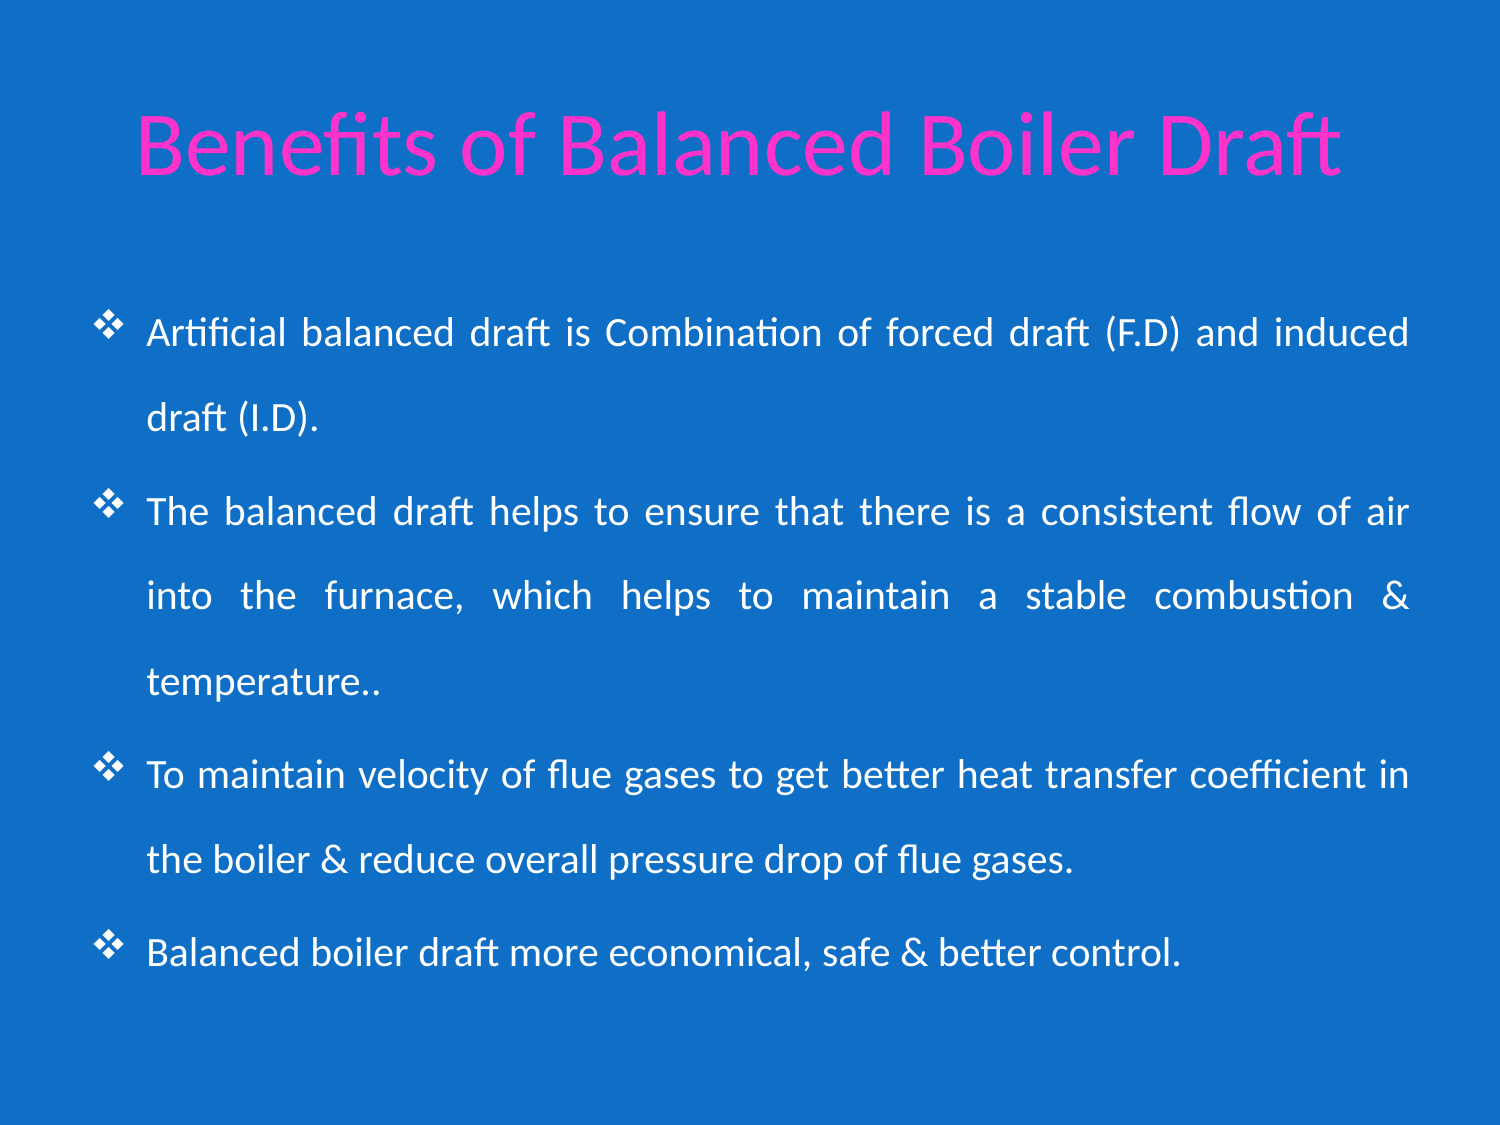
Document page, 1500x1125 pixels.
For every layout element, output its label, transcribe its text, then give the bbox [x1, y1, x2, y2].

title Benefits of Balanced Boiler Draft [75, 45, 1425, 233]
list Artificial balanced draft is Combination of forced draft (F.D) and induced draft (I.D). The balanced draft helps to ensure that there is a consistent flow of air into the furnace, which helps to maintain a stable combustion & temperature.. To maintain velocity of flue gases to get better heat transfer coefficient in the boiler & reduce overall pressure drop of flue gases. Balanced boiler draft more economical, safe & better control. [75, 262, 1425, 1005]
